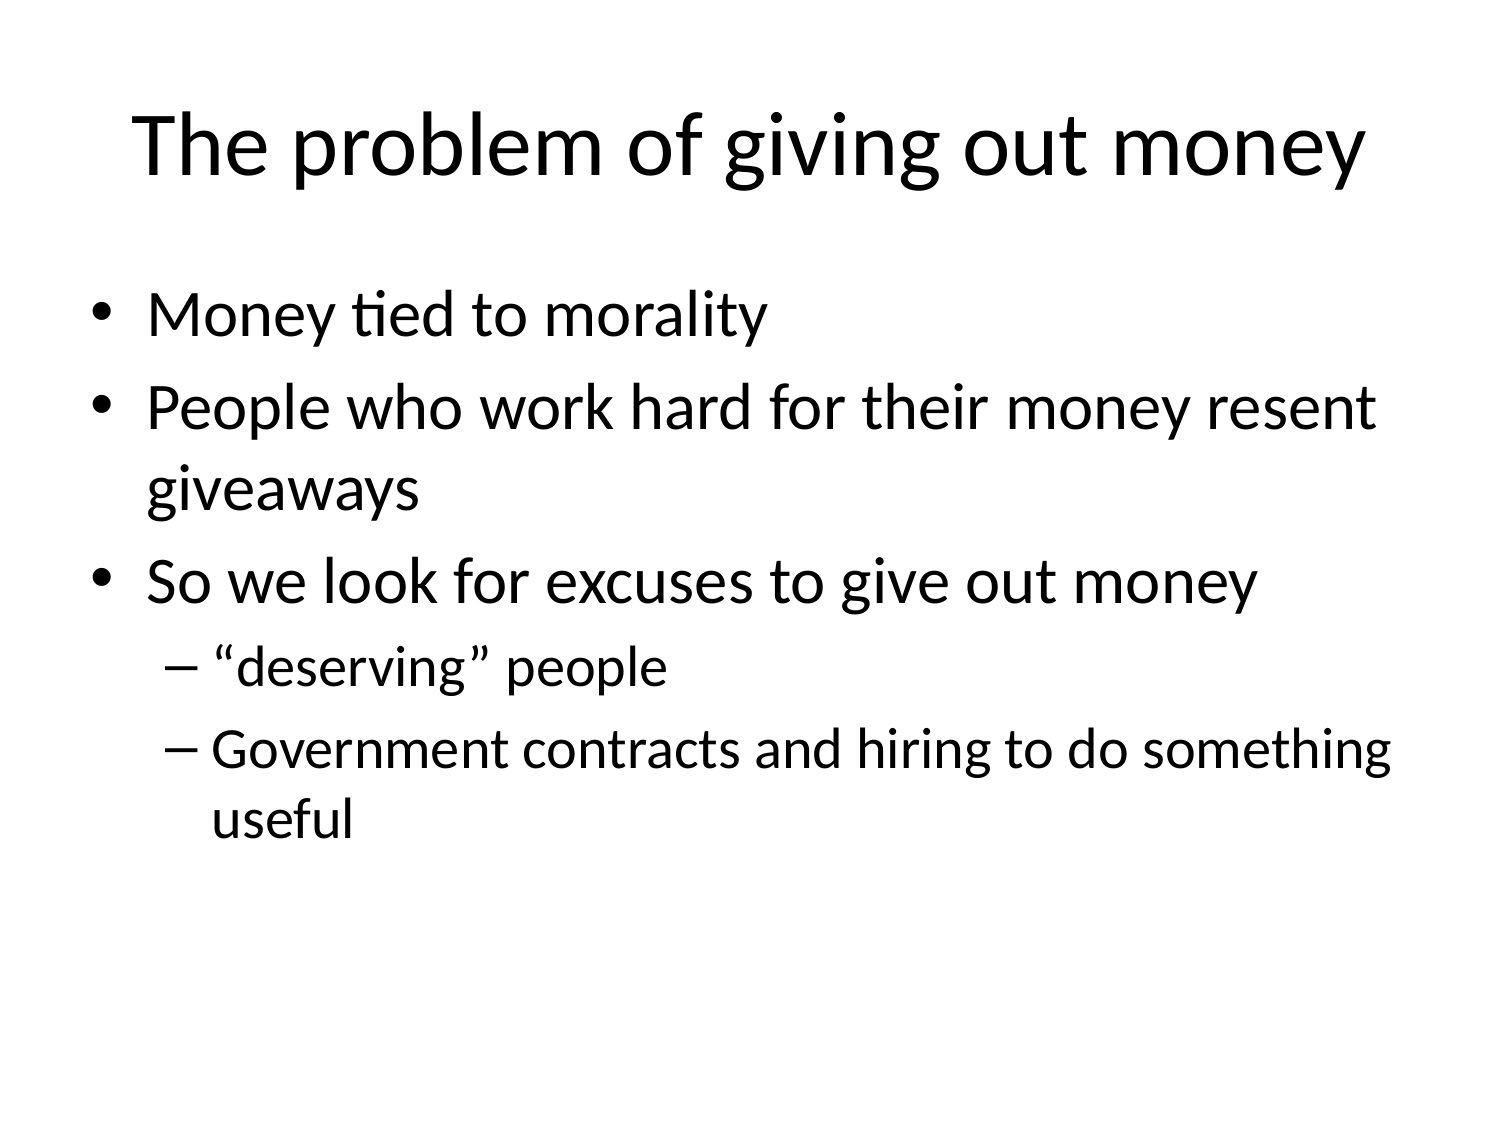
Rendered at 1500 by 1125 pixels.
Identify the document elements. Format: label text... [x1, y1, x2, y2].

title The problem of giving out money [75, 45, 1425, 233]
list Money tied to morality People who work hard for their money resent giveaways So we look for excuses to give out money “deserving” people Government contracts and hiring to do something useful [75, 262, 1425, 1005]
